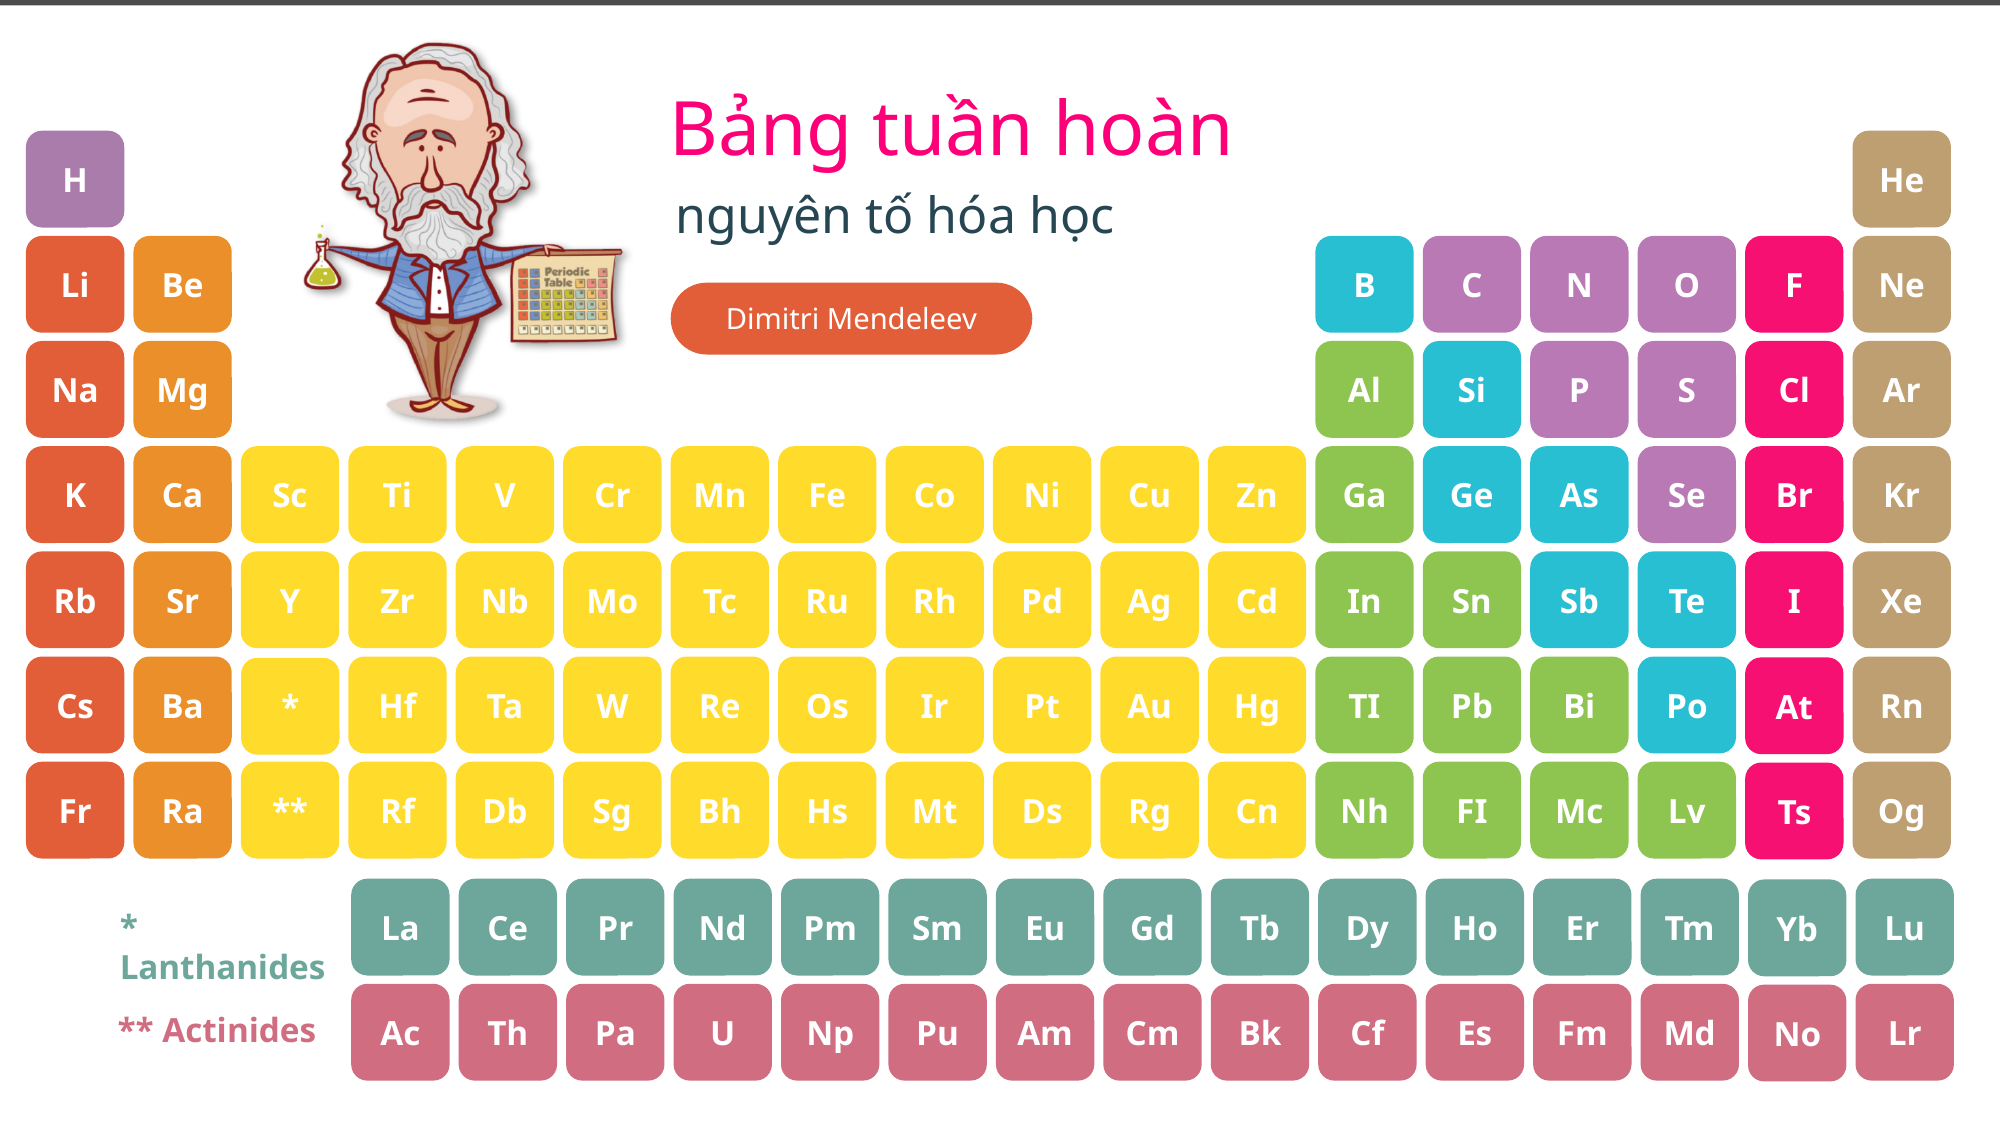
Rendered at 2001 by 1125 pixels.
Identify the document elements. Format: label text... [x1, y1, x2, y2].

text_box As [1529, 445, 1630, 545]
text_box Nb [454, 550, 556, 650]
text_box Rb [24, 550, 126, 650]
text_box Sr [132, 550, 233, 650]
text_box Mc [1529, 760, 1630, 860]
text_box Li [24, 234, 126, 334]
text_box Na [24, 339, 126, 439]
text_box Eu [994, 877, 1096, 977]
text_box Bk [1209, 982, 1311, 1082]
text_box TI [1314, 655, 1415, 755]
text_box Mn [669, 445, 771, 545]
text_box H [24, 129, 126, 229]
text_box Ga [1314, 445, 1415, 545]
text_box Sc [239, 445, 341, 545]
text_box Dimitri Mendeleev [695, 293, 1008, 343]
text_box Pt [991, 655, 1093, 755]
text_box No [1746, 983, 1848, 1083]
text_box Rn [1851, 655, 1952, 755]
text_box S [1636, 339, 1738, 439]
text_box Cf [1317, 982, 1418, 1082]
text_box Bảng tuần hoàn [653, 73, 1283, 178]
text_box Pu [887, 982, 988, 1082]
text_box Cn [1206, 760, 1308, 860]
text_box Hg [1206, 655, 1308, 755]
text_box Fe [777, 445, 878, 545]
text_box Cu [1099, 445, 1200, 545]
text_box Bi [1529, 655, 1630, 755]
text_box Md [1639, 982, 1741, 1082]
text_box Tc [669, 550, 771, 650]
text_box Sm [887, 877, 988, 977]
text_box In [1314, 550, 1415, 650]
text_box Fm [1532, 982, 1633, 1082]
text_box Mt [884, 760, 985, 860]
text_box Po [1636, 655, 1738, 755]
text_box Rg [1099, 760, 1200, 860]
text_box At [1744, 656, 1845, 756]
text_box Co [884, 445, 985, 545]
text_box Ho [1424, 877, 1526, 977]
text_box Tm [1639, 877, 1741, 977]
text_box N [1529, 234, 1630, 334]
text_box ** Actinides [100, 998, 338, 1060]
text_box Er [1532, 877, 1633, 977]
text_box Pa [565, 982, 666, 1082]
text_box C [1421, 234, 1523, 334]
text_box Ac [350, 982, 451, 1082]
text_box Ta [454, 655, 556, 755]
text_box Ni [991, 445, 1093, 545]
text_box Db [454, 760, 556, 860]
text_box I [1744, 550, 1845, 650]
text_box nguyên tố hóa học [653, 176, 1183, 252]
text_box Cd [1206, 550, 1308, 650]
text_box W [562, 655, 663, 755]
text_box Ca [132, 445, 233, 545]
text_box Hf [347, 655, 448, 755]
text_box Dy [1317, 877, 1418, 977]
text_box B [1314, 234, 1415, 334]
text_box Ag [1099, 550, 1200, 650]
text_box Kr [1851, 445, 1952, 545]
text_box Ce [457, 877, 559, 977]
text_box Lr [1854, 982, 1955, 1082]
text_box V [454, 445, 556, 545]
text_box Zr [347, 550, 448, 650]
text_box Ir [884, 655, 985, 755]
text_box He [1851, 129, 1952, 229]
text_box Mo [562, 550, 663, 650]
text_box Au [1099, 655, 1200, 755]
text_box Am [994, 982, 1096, 1082]
text_box Pd [991, 550, 1093, 650]
text_box Nd [672, 877, 774, 977]
text_box Al [1314, 339, 1415, 439]
text_box Sg [562, 760, 663, 860]
text_box * Lanthanides [99, 893, 349, 999]
text_box Ds [991, 760, 1093, 860]
text_box Cr [562, 445, 663, 545]
text_box Mg [132, 339, 233, 439]
text_box Lv [1636, 760, 1738, 860]
text_box Pr [565, 877, 666, 977]
text_box Bh [669, 760, 771, 860]
text_box U [672, 982, 774, 1082]
text_box Se [1636, 445, 1738, 545]
text_box Cl [1744, 339, 1845, 439]
text_box * [240, 656, 341, 756]
text_box Rf [347, 760, 448, 860]
text_box Gd [1102, 877, 1203, 977]
text_box Pb [1421, 655, 1523, 755]
text_box FI [1421, 760, 1523, 860]
text_box Ar [1851, 339, 1952, 439]
text_box Xe [1851, 550, 1952, 650]
text_box Yb [1746, 878, 1848, 978]
picture [295, 34, 642, 431]
text_box F [1744, 234, 1845, 334]
text_box Sn [1421, 550, 1523, 650]
text_box Ra [132, 760, 233, 860]
text_box Sb [1529, 550, 1630, 650]
text_box [669, 281, 1034, 356]
text_box Cs [24, 655, 126, 755]
text_box Os [777, 655, 878, 755]
text_box Np [779, 982, 881, 1082]
text_box Re [669, 655, 771, 755]
text_box Hs [777, 760, 878, 860]
text_box Ne [1851, 234, 1952, 334]
text_box Lu [1854, 877, 1955, 977]
text_box [0, 0, 2000, 6]
text_box Ts [1744, 761, 1845, 861]
text_box Th [457, 982, 559, 1082]
text_box Ru [777, 550, 878, 650]
text_box Fr [24, 760, 126, 860]
text_box La [350, 877, 451, 977]
text_box Ti [347, 445, 448, 545]
text_box Tb [1209, 877, 1311, 977]
text_box Zn [1206, 445, 1308, 545]
text_box Si [1421, 339, 1523, 439]
text_box Cm [1102, 982, 1203, 1082]
text_box ** [239, 760, 341, 860]
text_box Te [1636, 550, 1738, 650]
text_box O [1636, 234, 1738, 334]
text_box Nh [1314, 760, 1415, 860]
text_box Br [1744, 445, 1845, 545]
text_box Rh [884, 550, 985, 650]
text_box Og [1851, 760, 1952, 860]
text_box Be [132, 234, 233, 334]
text_box Y [239, 550, 341, 650]
text_box Pm [779, 877, 881, 977]
text_box P [1529, 339, 1630, 439]
text_box Ge [1421, 445, 1523, 545]
text_box K [24, 445, 126, 545]
text_box Ba [132, 655, 233, 755]
text_box Es [1424, 982, 1526, 1082]
